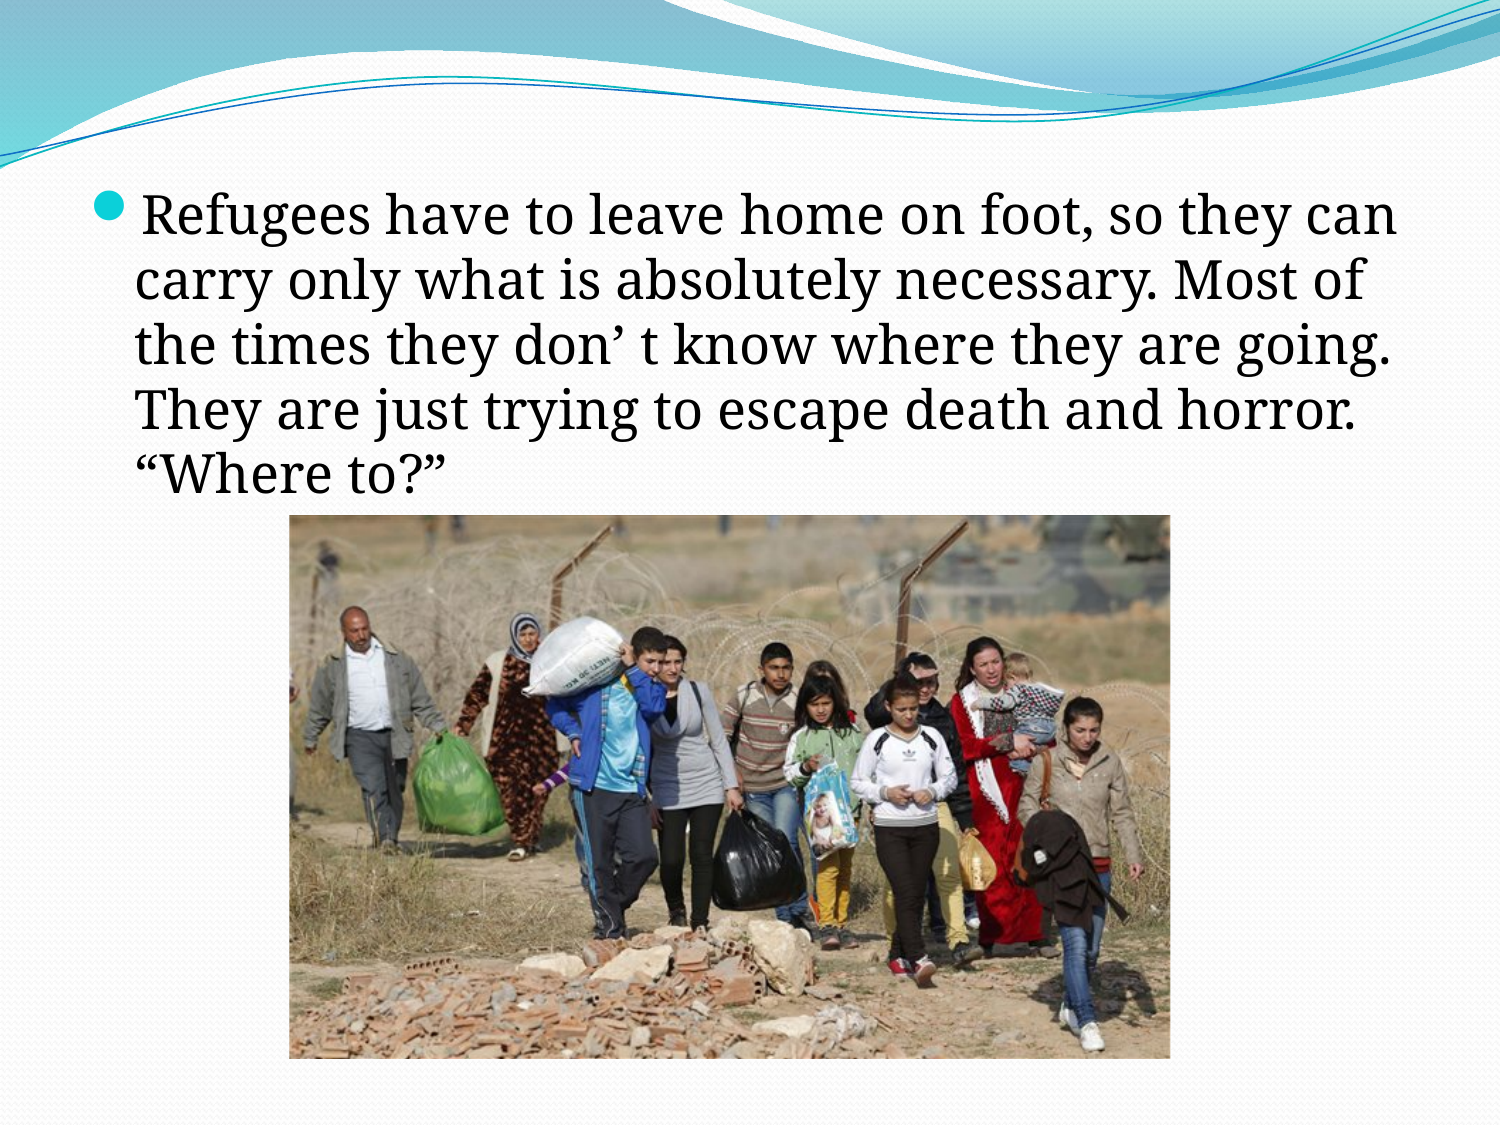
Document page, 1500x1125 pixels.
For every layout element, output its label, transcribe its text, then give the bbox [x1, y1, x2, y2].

list Refugees have to leave home on foot, so they can carry only what is absolutely necessary. Most of the times they don’ t know where they are going. They are just trying to escape death and horror. “Where to?” [75, 172, 1425, 1038]
picture [288, 514, 1172, 1059]
